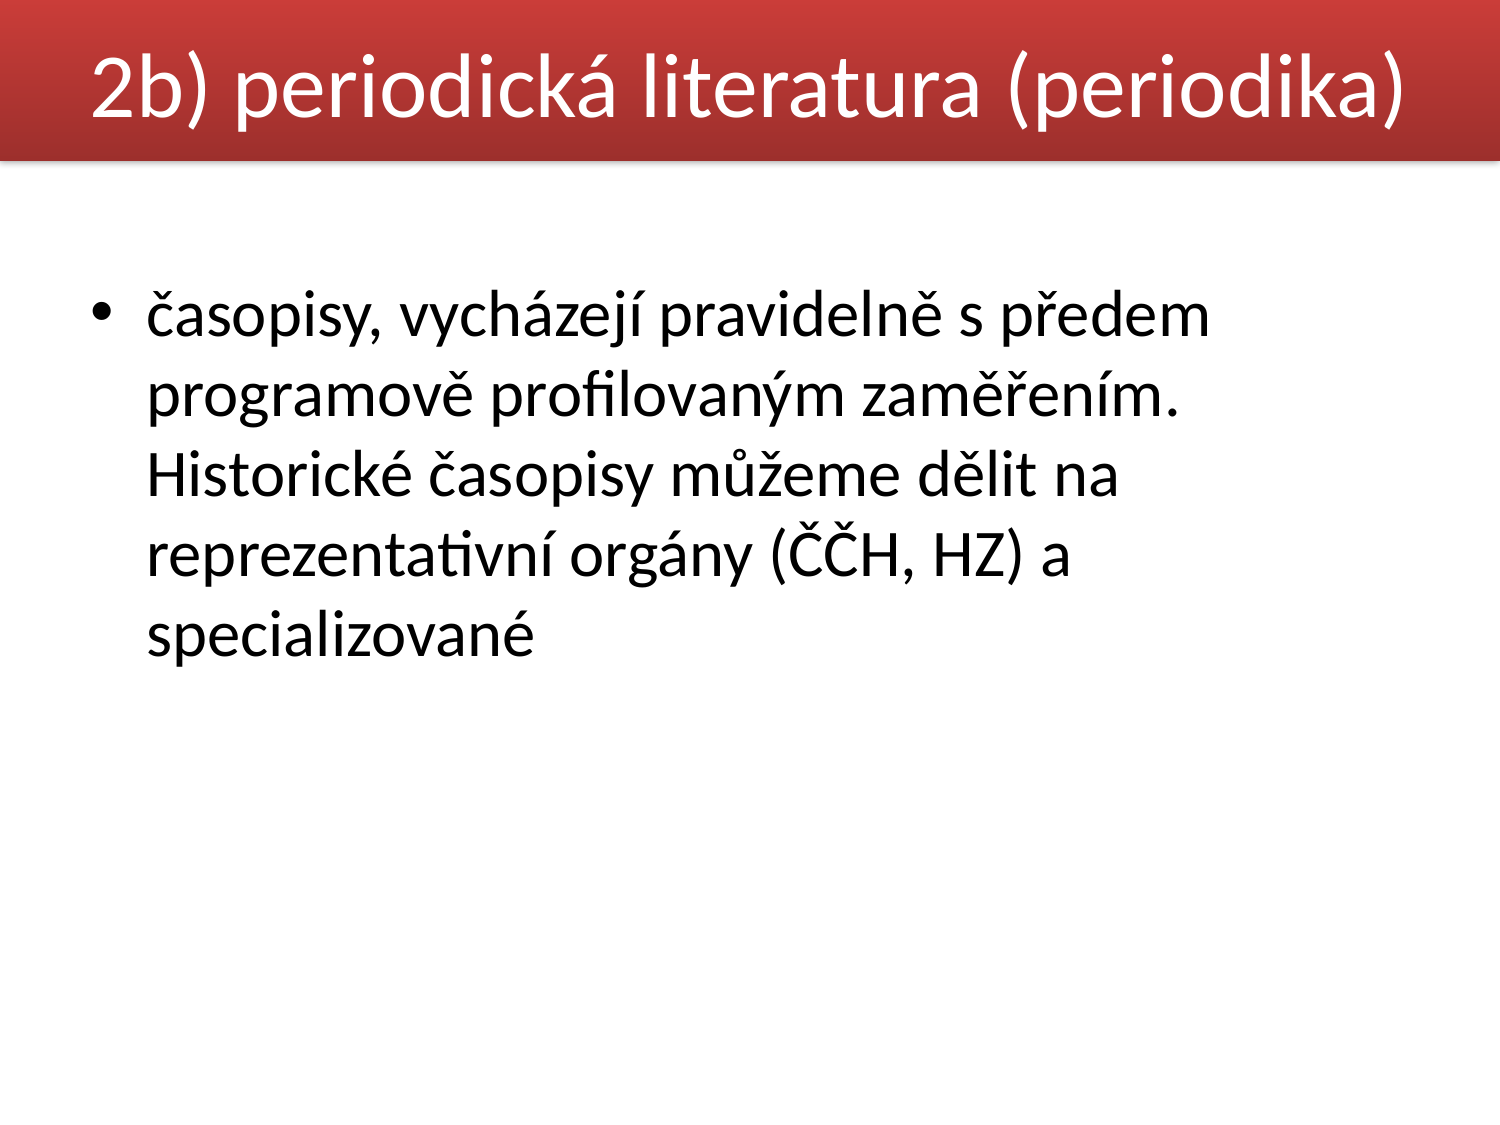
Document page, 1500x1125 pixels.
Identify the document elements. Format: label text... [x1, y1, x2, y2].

title 2b) periodická literatura (periodika) [0, 0, 1500, 161]
list časopisy, vycházejí pravidelně s předem programově profilovaným zaměřením. Historické časopisy můžeme dělit na reprezentativní orgány (ČČH, HZ) a specializované [75, 262, 1425, 1005]
